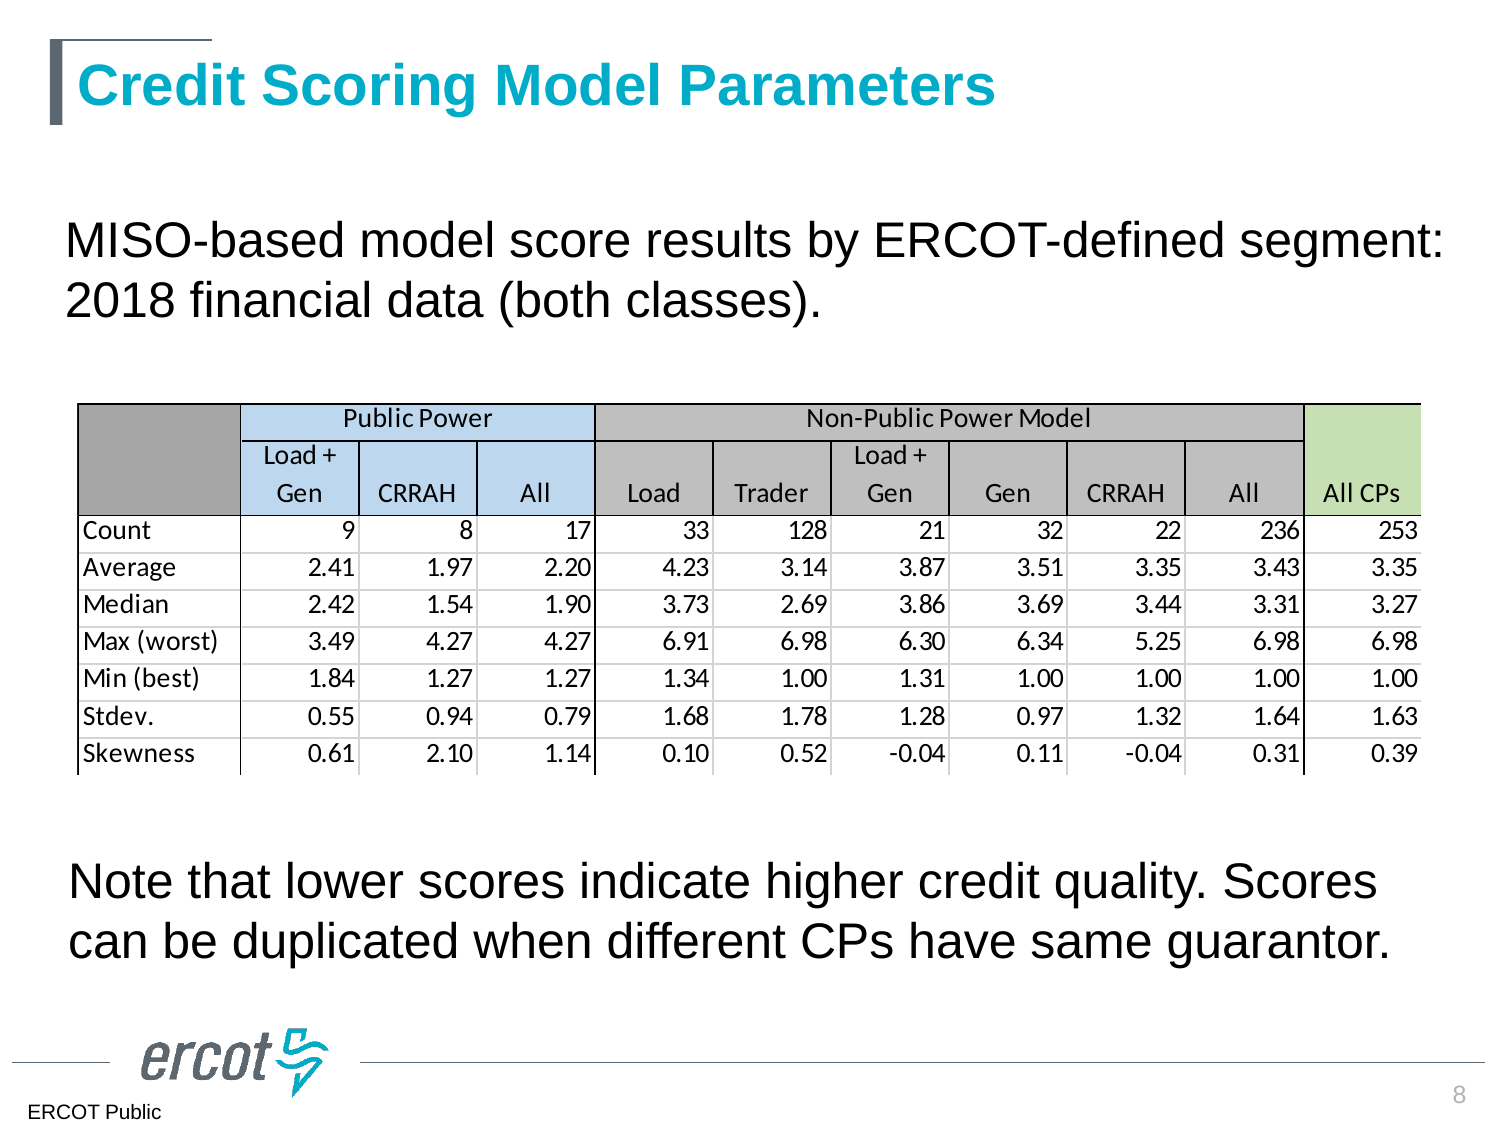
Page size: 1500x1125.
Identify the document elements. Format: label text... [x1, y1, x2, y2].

picture [76, 402, 1423, 777]
picture [137, 1024, 332, 1100]
text_box Note that lower scores indicate higher credit quality. Scores can be duplicated when different CPs have same guarantor. [53, 841, 1475, 1008]
title Credit Scoring Model Parameters [62, 39, 1450, 138]
text_box MISO-based model score results by ERCOT-defined segment: 2018 financial data (both classes). [49, 199, 1472, 367]
slide_number 8 [1437, 1076, 1475, 1112]
